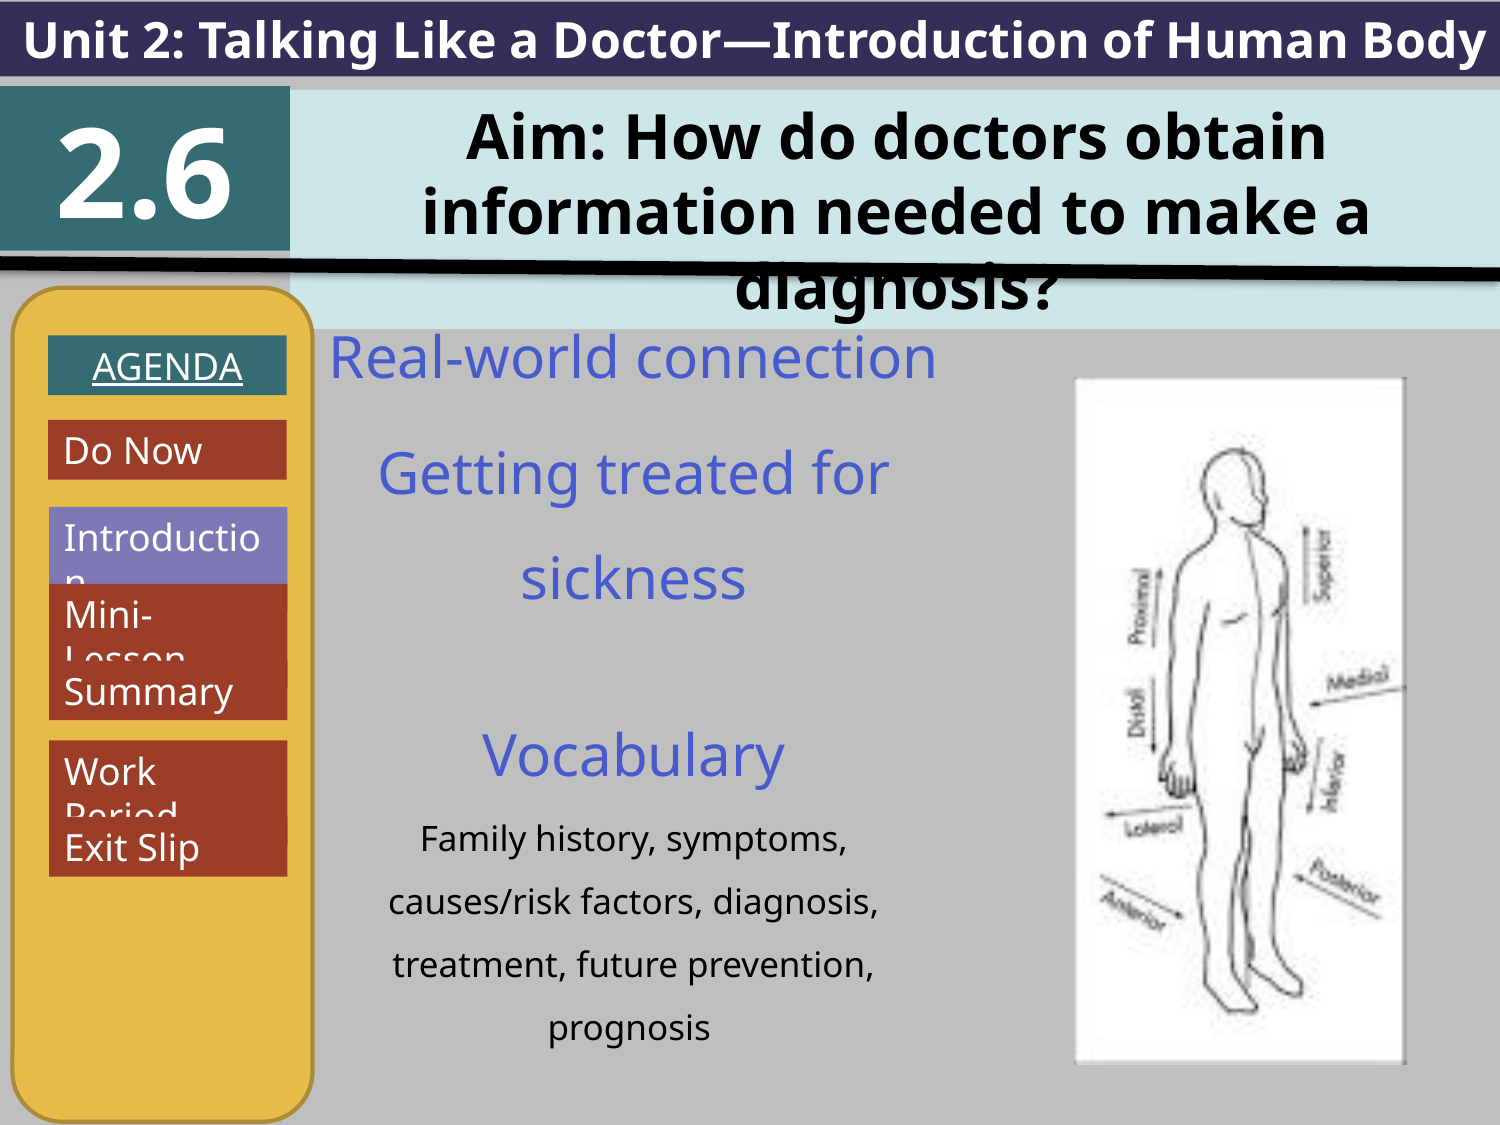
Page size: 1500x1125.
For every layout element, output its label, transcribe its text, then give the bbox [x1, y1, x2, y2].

text_box Aim: How do doctors obtain information needed to make a diagnosis? [290, 283, 1500, 330]
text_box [12, 287, 313, 1122]
text_box Aim: How do doctors obtain information needed to make a diagnosis? [290, 89, 1500, 262]
subtitle Real-world connection Getting treated for sickness Vocabulary Family history, symptoms, causes/risk factors, diagnosis, treatment, future prevention, prognosis [315, 330, 956, 1125]
text_box Unit 2: Talking Like a Doctor—Introduction of Human Body [0, 1, 1500, 77]
picture [1073, 377, 1408, 1065]
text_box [0, 262, 1500, 275]
text_box 2.6 [0, 86, 290, 251]
